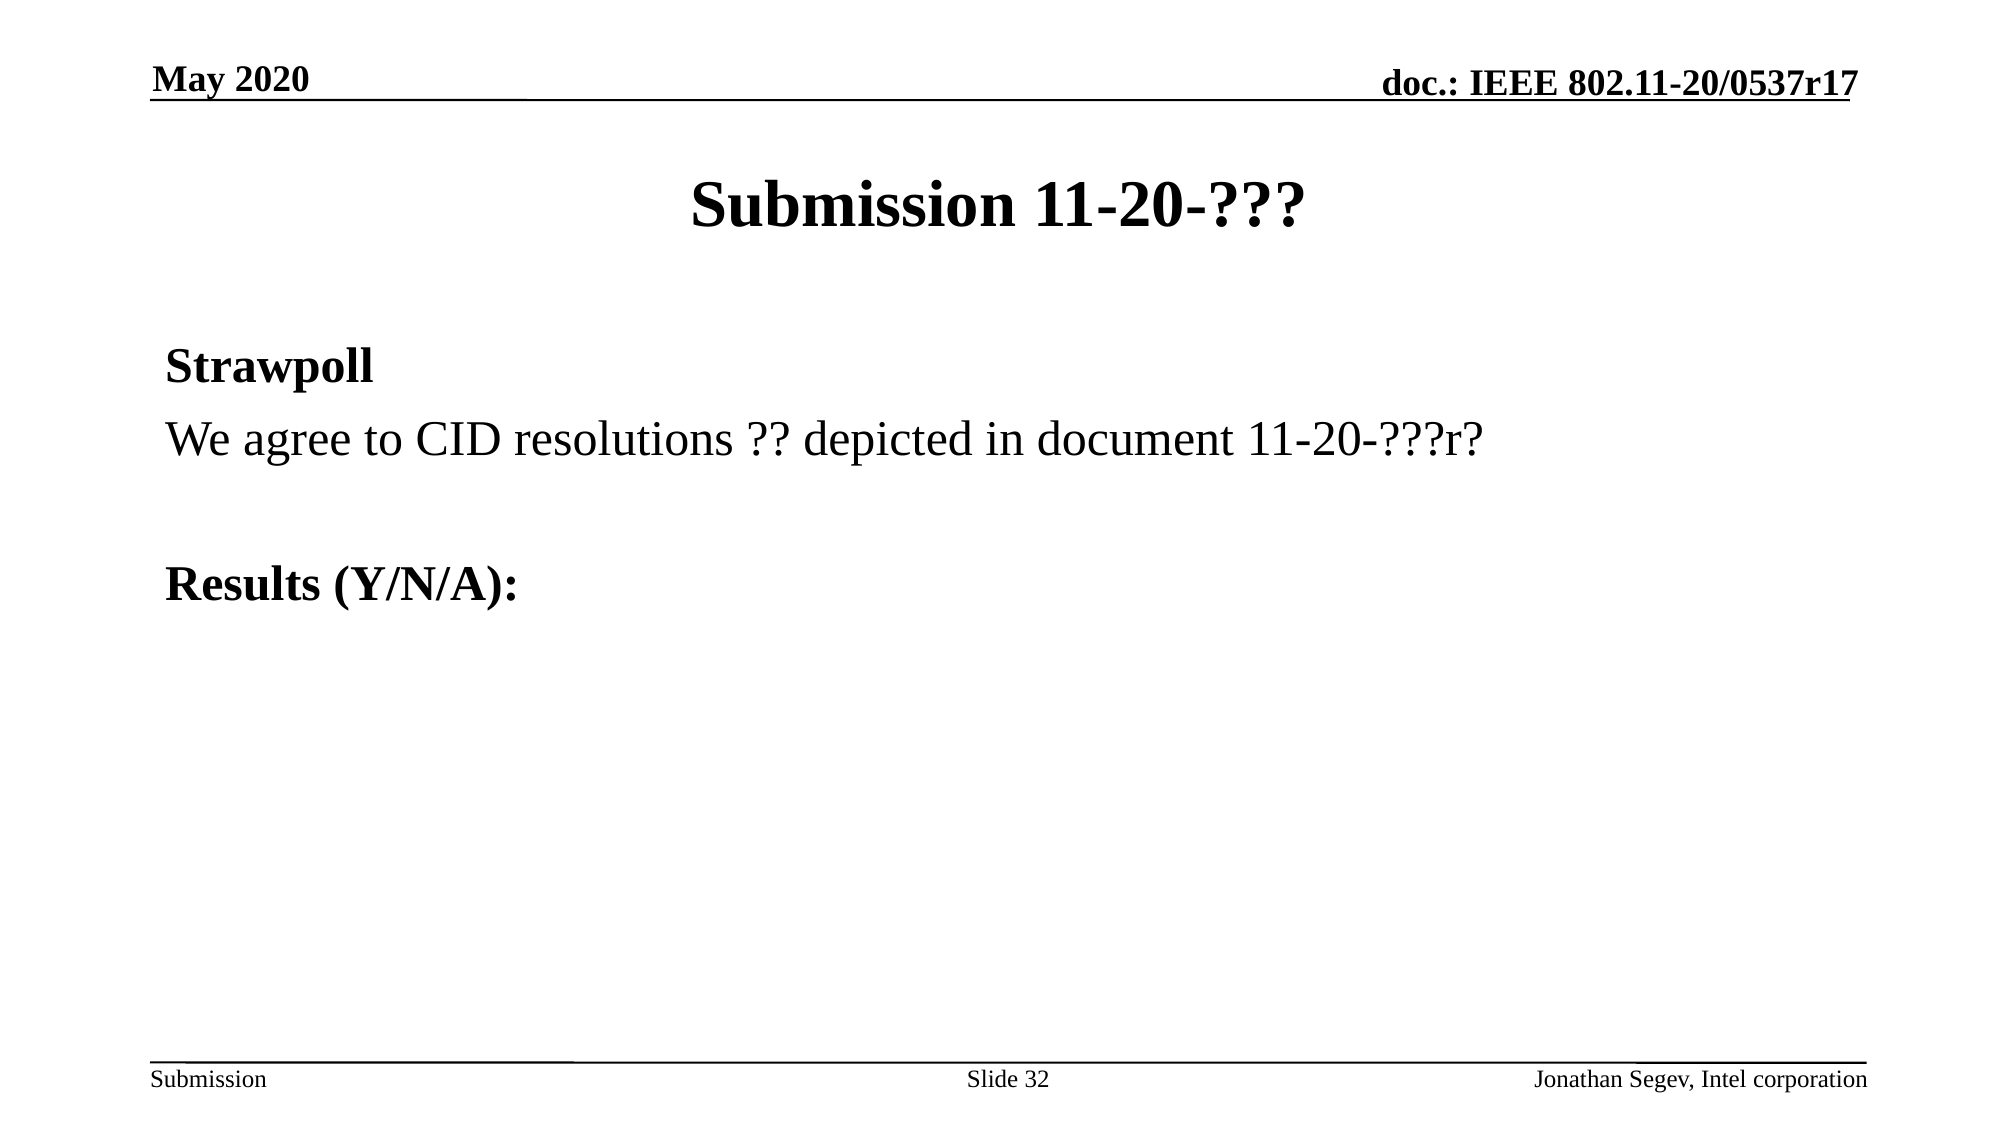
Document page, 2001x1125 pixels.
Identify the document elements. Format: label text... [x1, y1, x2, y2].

slide_number Slide 32 [950, 1061, 1067, 1123]
title Submission 11-20-??? [149, 112, 1850, 288]
footer Jonathan Segev, Intel corporation [1171, 1061, 1869, 1093]
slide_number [152, 54, 563, 100]
list Strawpoll We agree to CID resolutions ?? depicted in document 11-20-???r? Results (Y/N/A): [149, 324, 1850, 1000]
